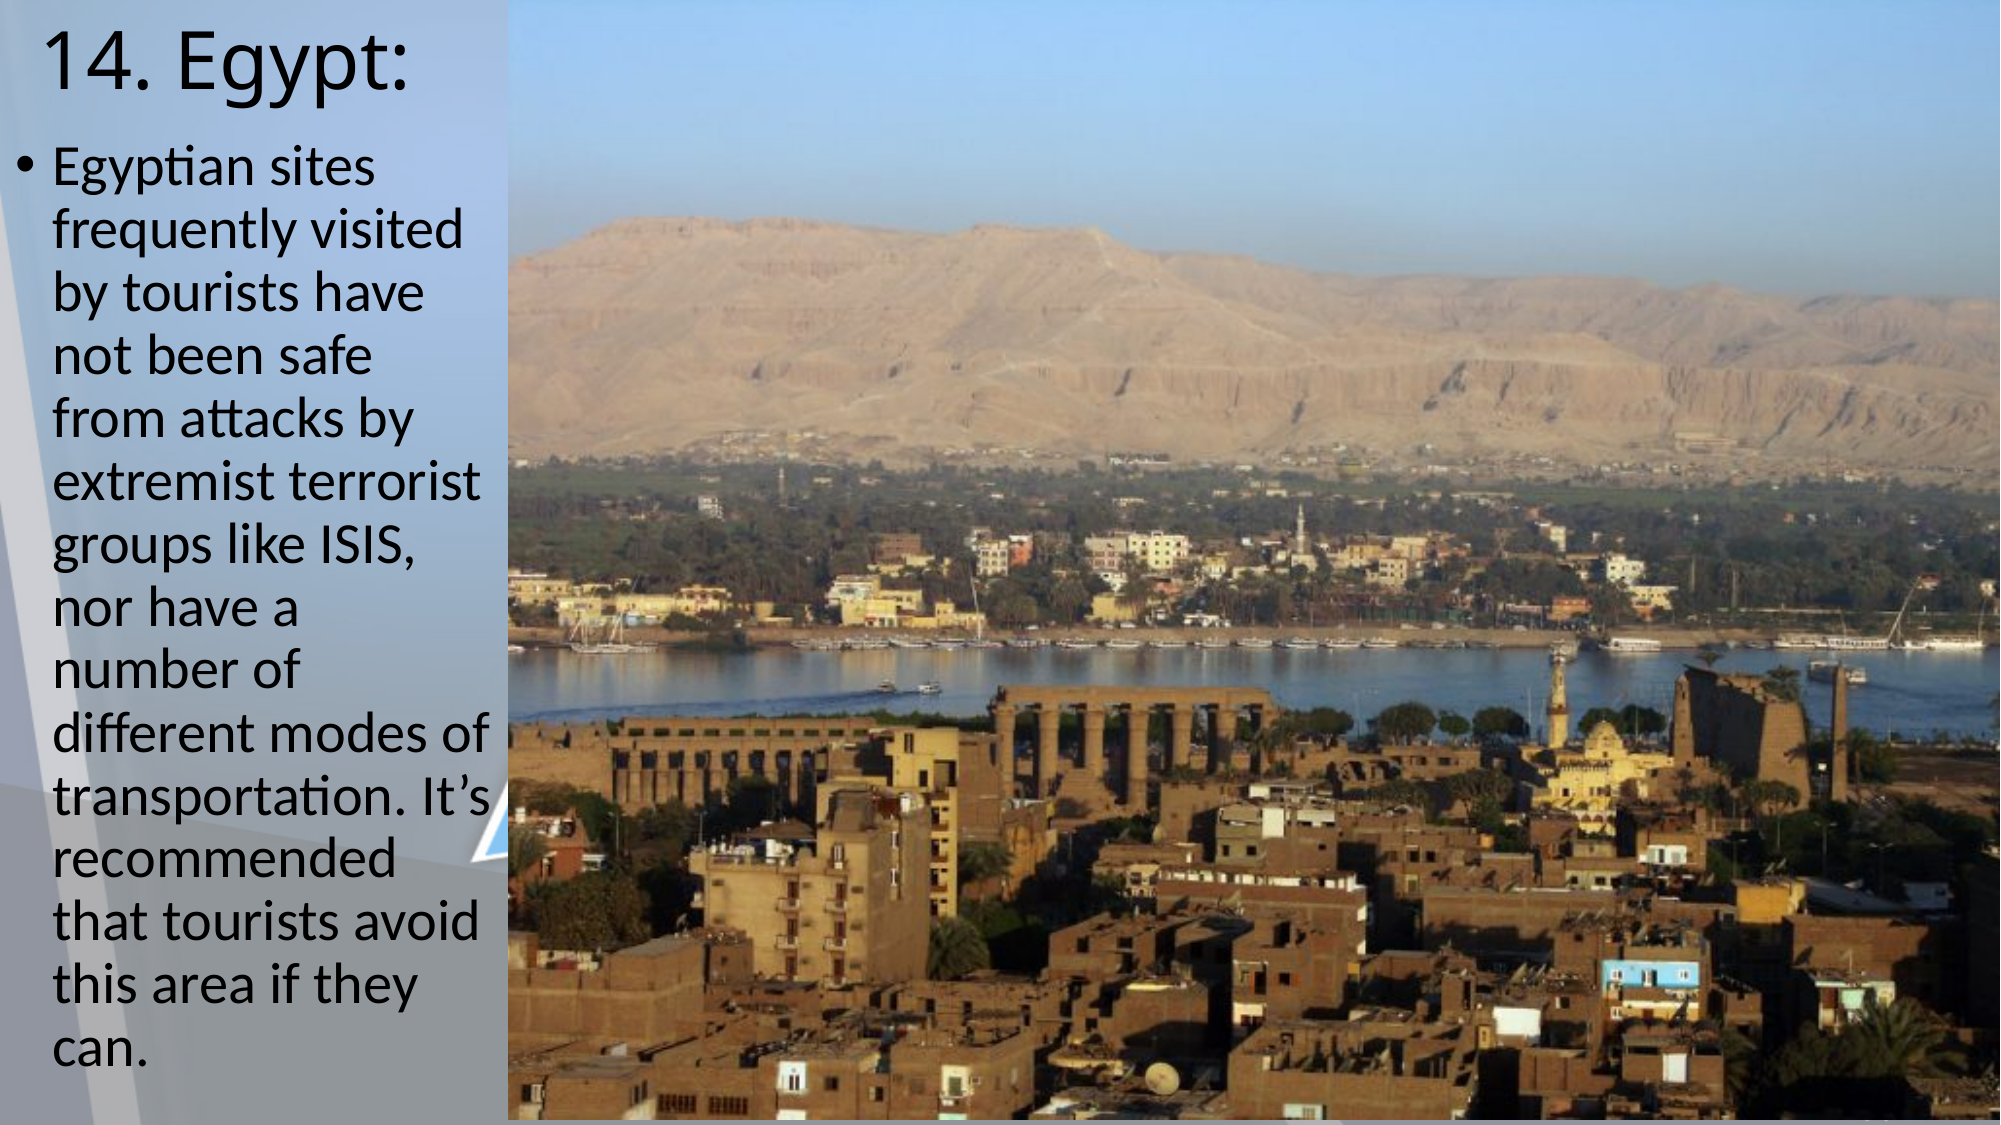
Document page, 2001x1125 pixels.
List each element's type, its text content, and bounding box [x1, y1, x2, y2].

title 14. Egypt: [24, 12, 508, 116]
list Egyptian sites frequently visited by tourists have not been safe from attacks by extremist terrorist groups like ISIS, nor have a number of different modes of transportation. It’s recommended that tourists avoid this area if they can. [0, 127, 509, 1125]
picture [508, 0, 2000, 1120]
